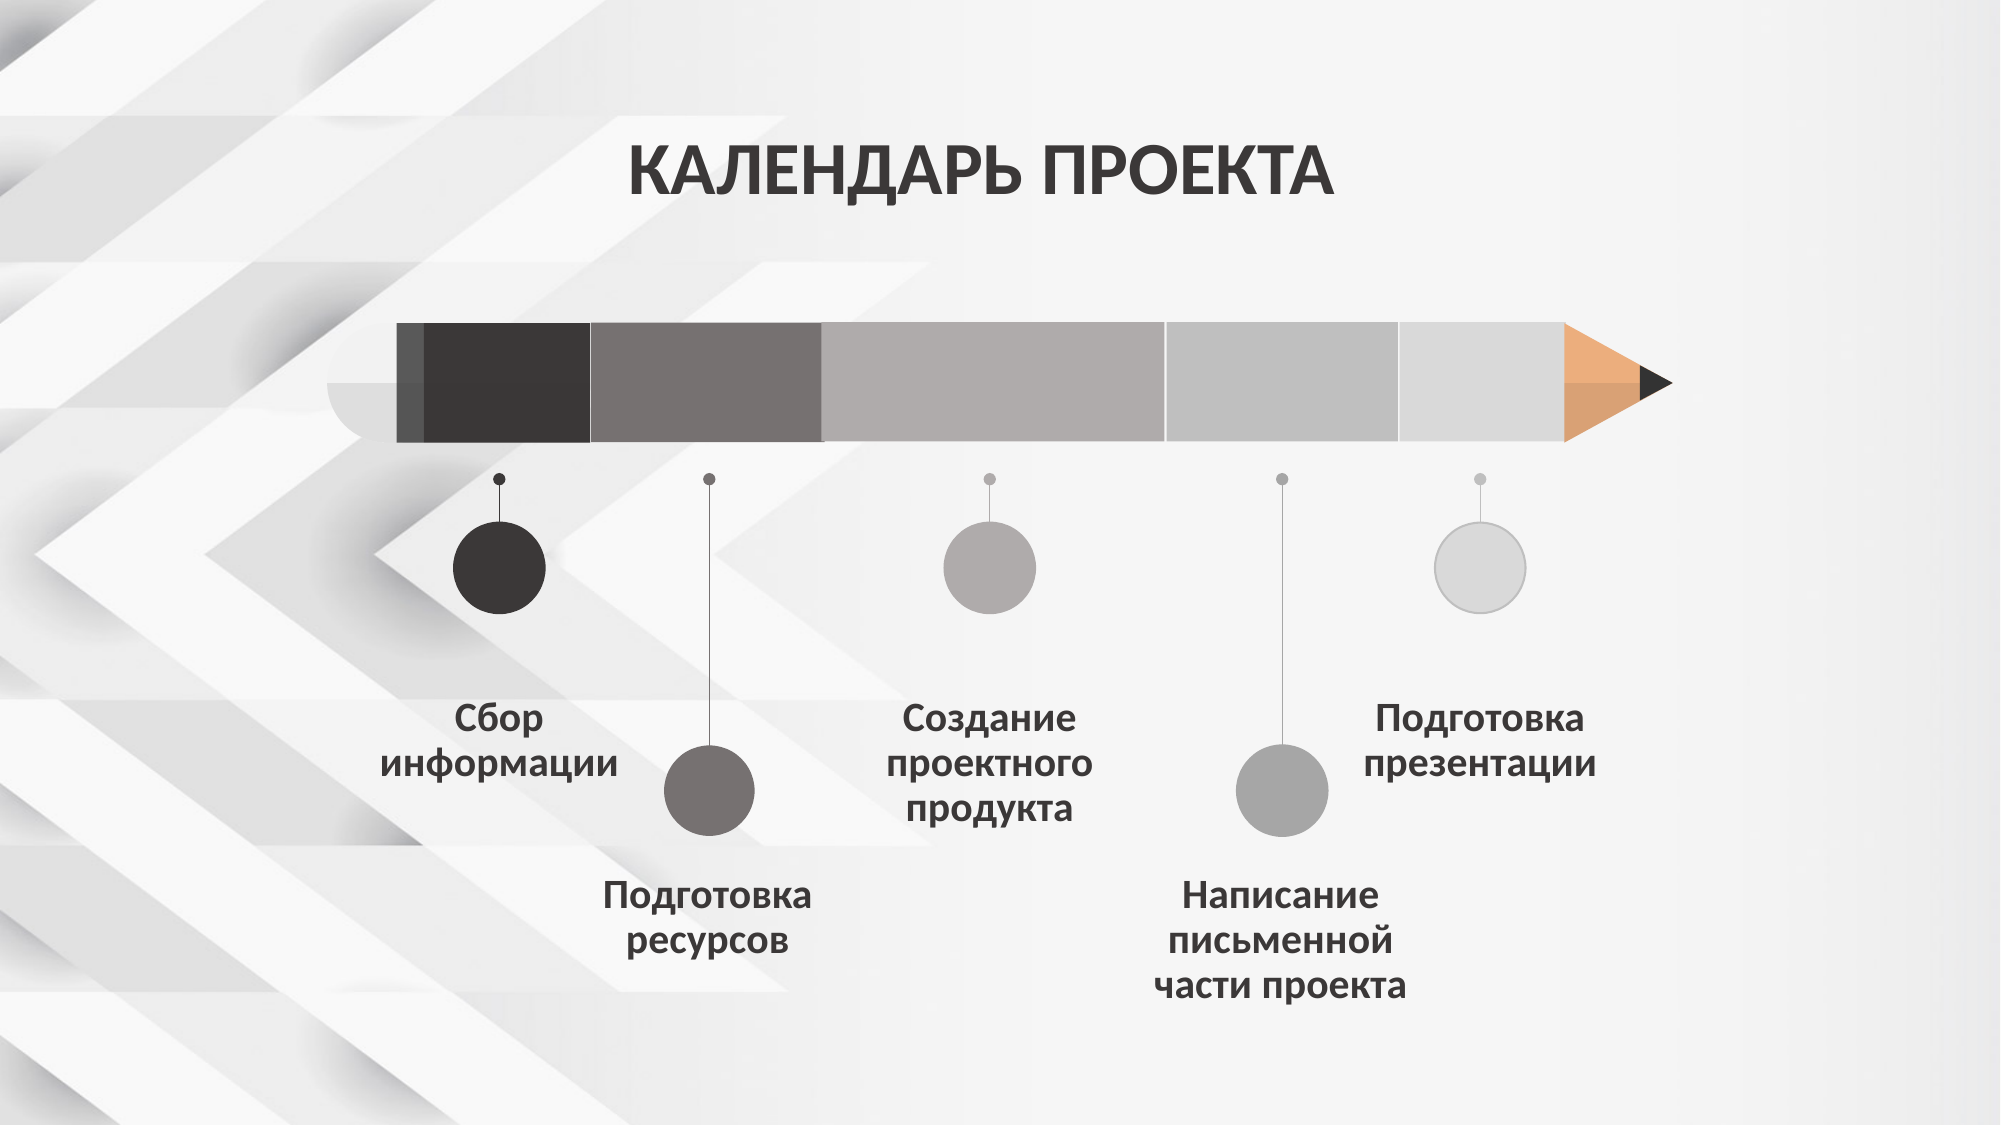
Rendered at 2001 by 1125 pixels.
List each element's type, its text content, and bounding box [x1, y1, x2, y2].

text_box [454, 479, 545, 614]
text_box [1434, 479, 1526, 614]
text_box [821, 322, 1165, 442]
title КАЛЕНДАРЬ ПРОЕКТА [249, 52, 1732, 289]
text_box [944, 479, 1036, 614]
text_box Сбор информации [373, 695, 626, 783]
picture [0, 0, 2001, 1125]
text_box [1399, 322, 1566, 442]
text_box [1564, 323, 1673, 443]
text_box Создание проектного продукта [863, 695, 1116, 783]
text_box Подготовка презентации [1354, 695, 1607, 783]
text_box Написание письменной части проекта [1154, 872, 1408, 911]
text_box [591, 322, 825, 443]
text_box [1166, 322, 1398, 442]
text_box Подготовка ресурсов [581, 872, 835, 911]
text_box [664, 479, 755, 836]
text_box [1236, 479, 1328, 836]
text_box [327, 323, 423, 443]
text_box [423, 323, 591, 443]
